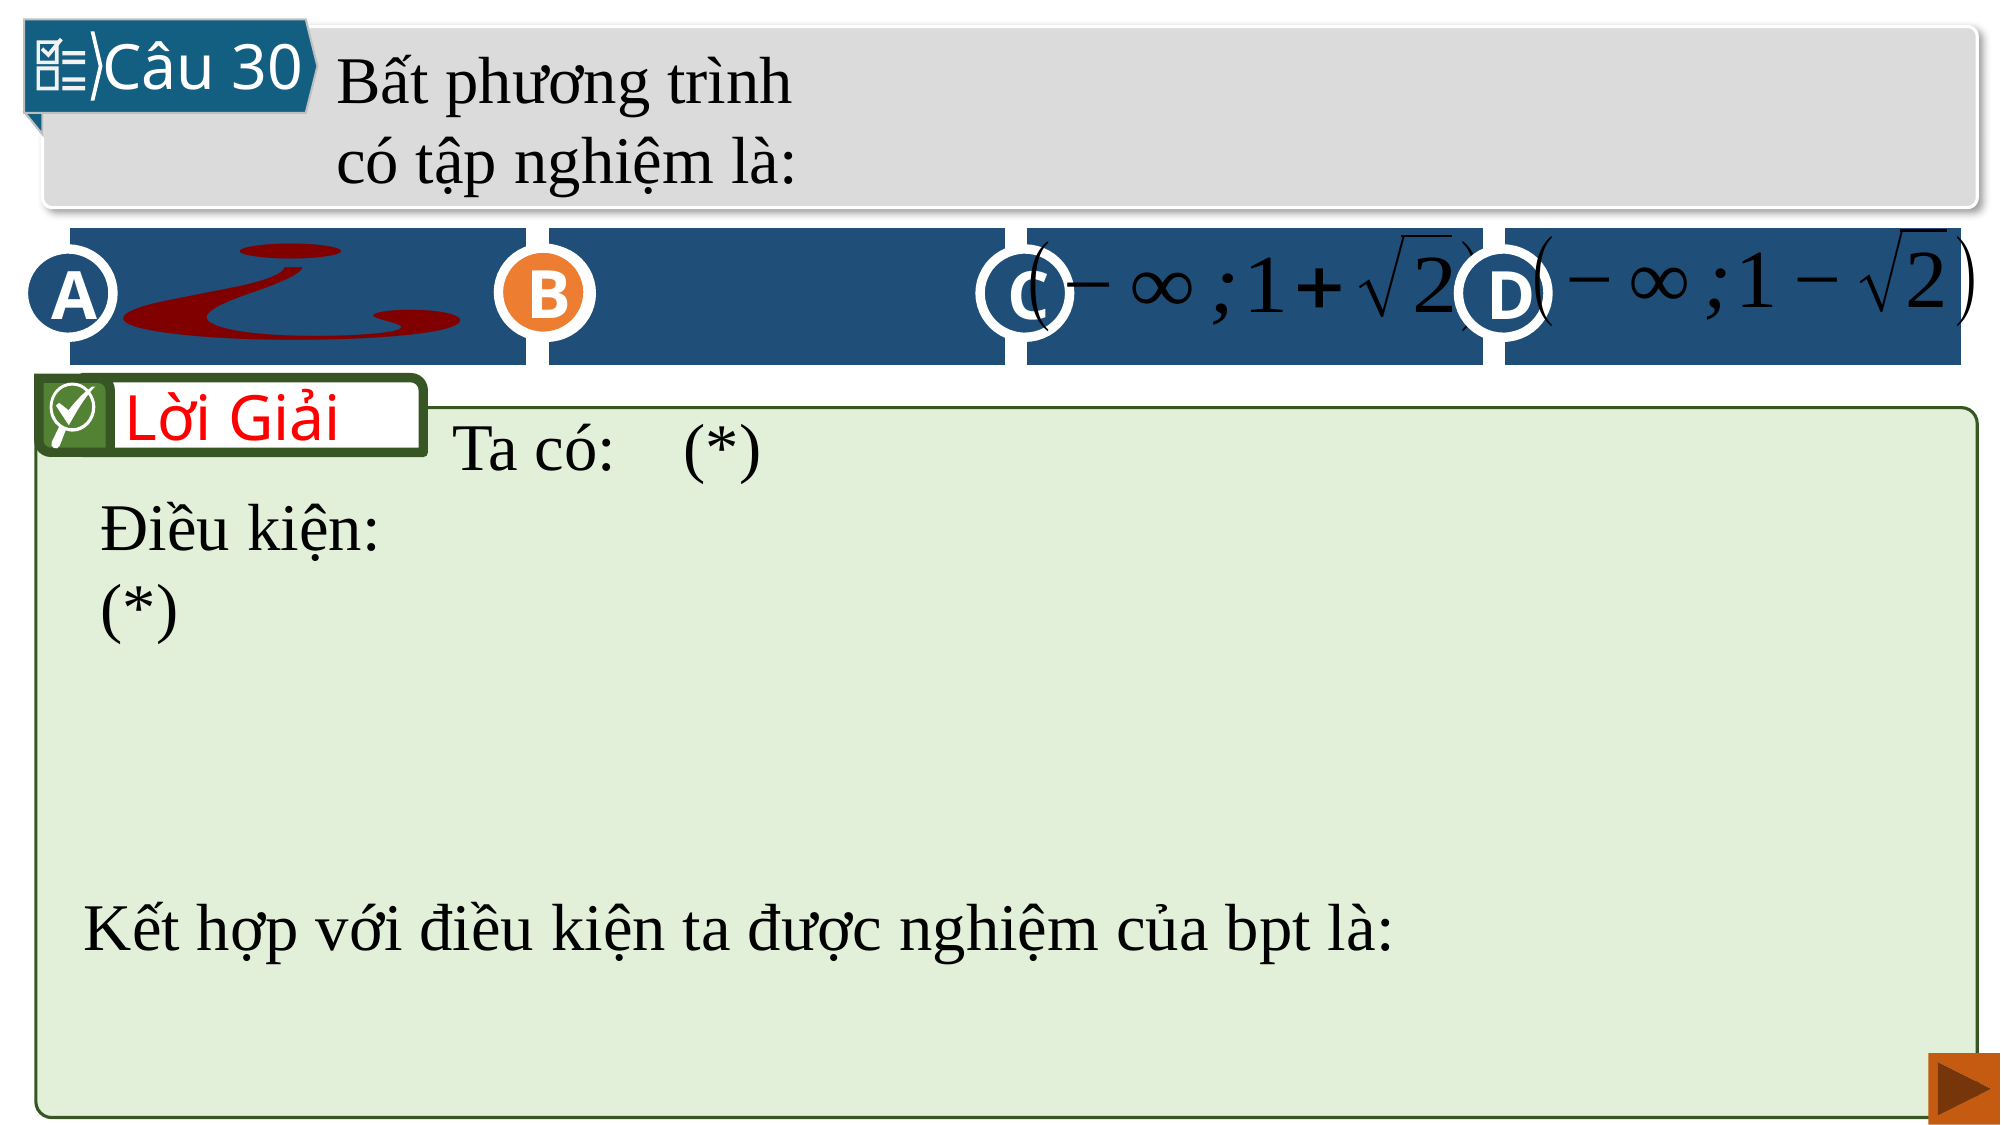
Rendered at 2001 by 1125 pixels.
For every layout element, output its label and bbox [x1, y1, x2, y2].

text_box [24, 19, 1981, 212]
text_box [23, 224, 1983, 367]
text_box [1927, 1052, 2000, 1125]
text_box [35, 370, 1978, 1118]
